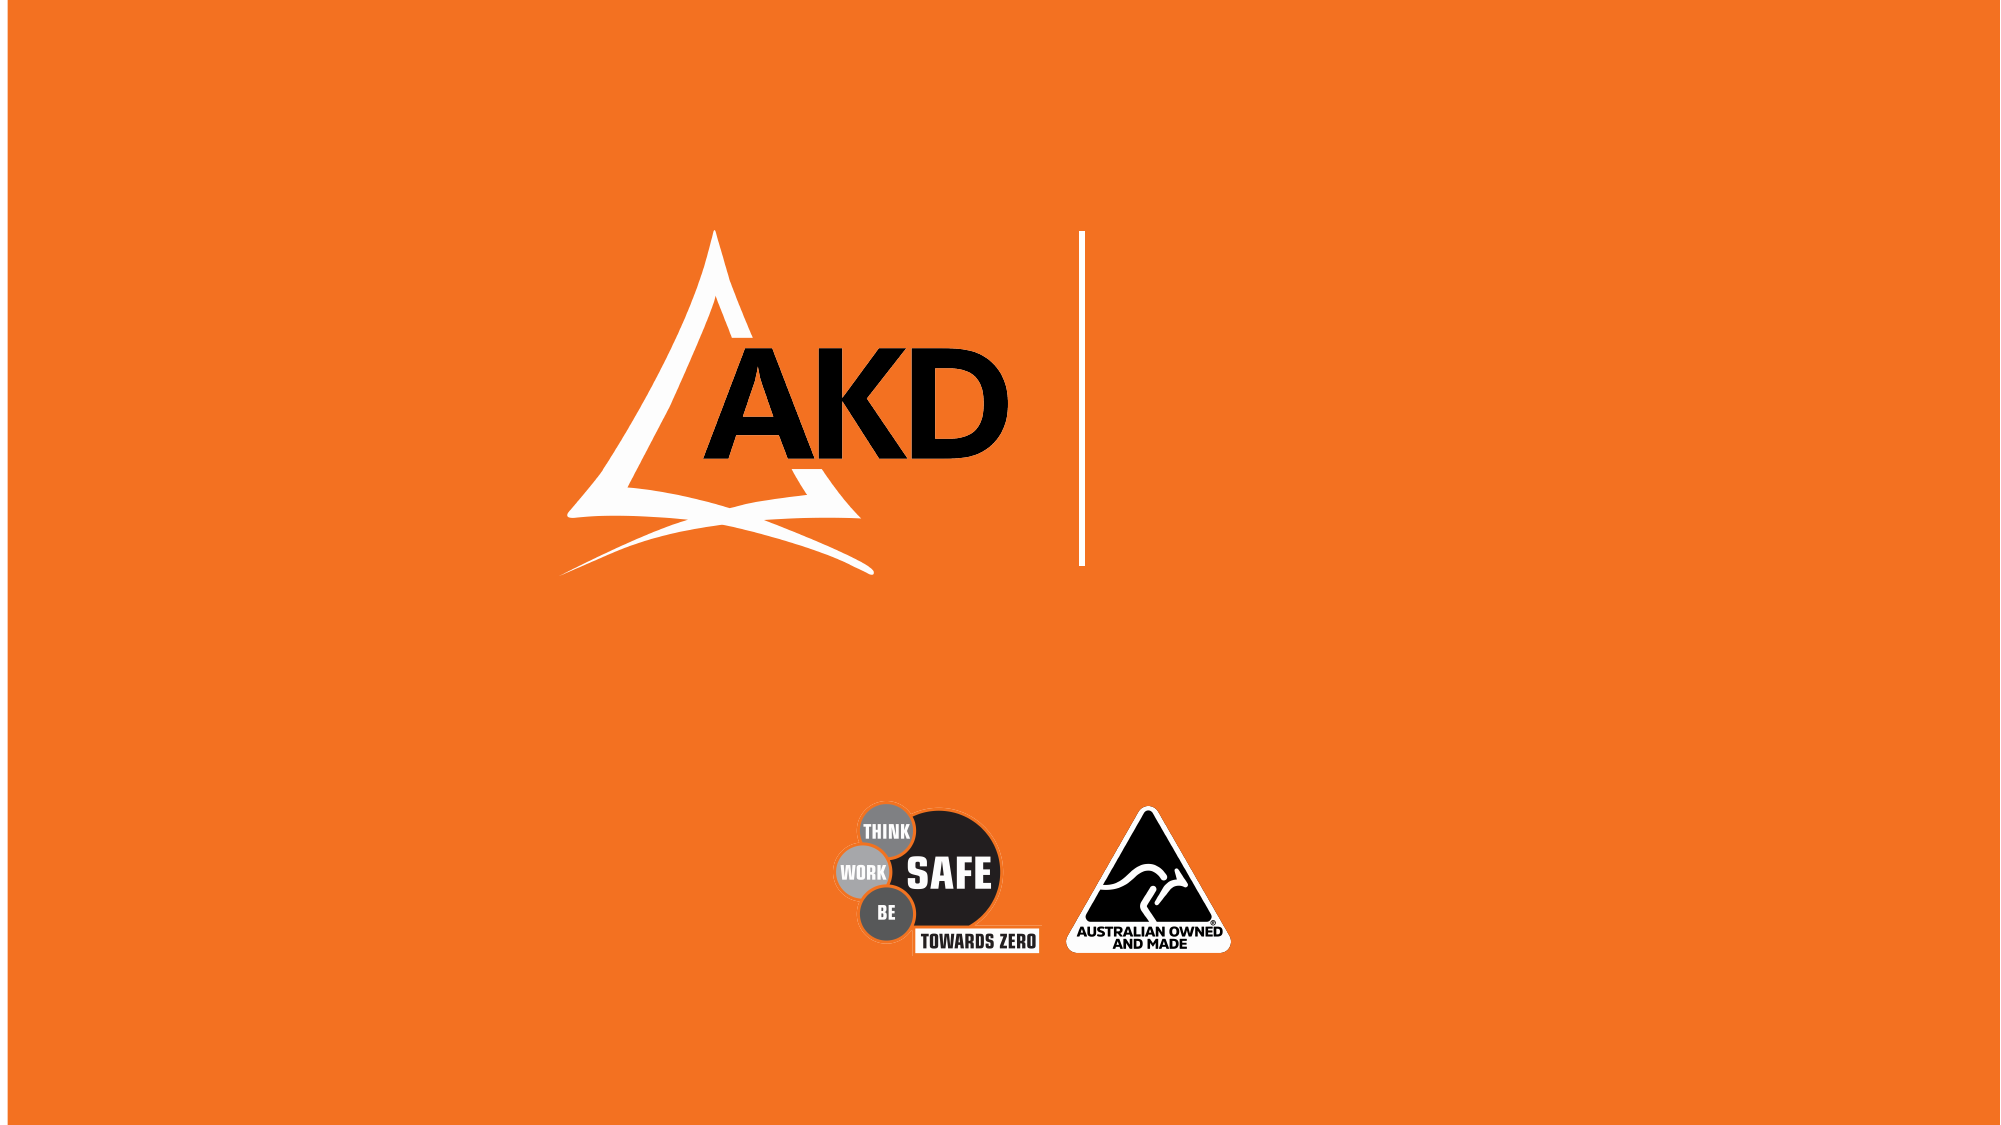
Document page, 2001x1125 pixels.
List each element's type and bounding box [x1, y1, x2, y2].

text_box [6, 0, 2000, 1125]
text_box [559, 230, 1082, 576]
text_box [833, 801, 1231, 956]
